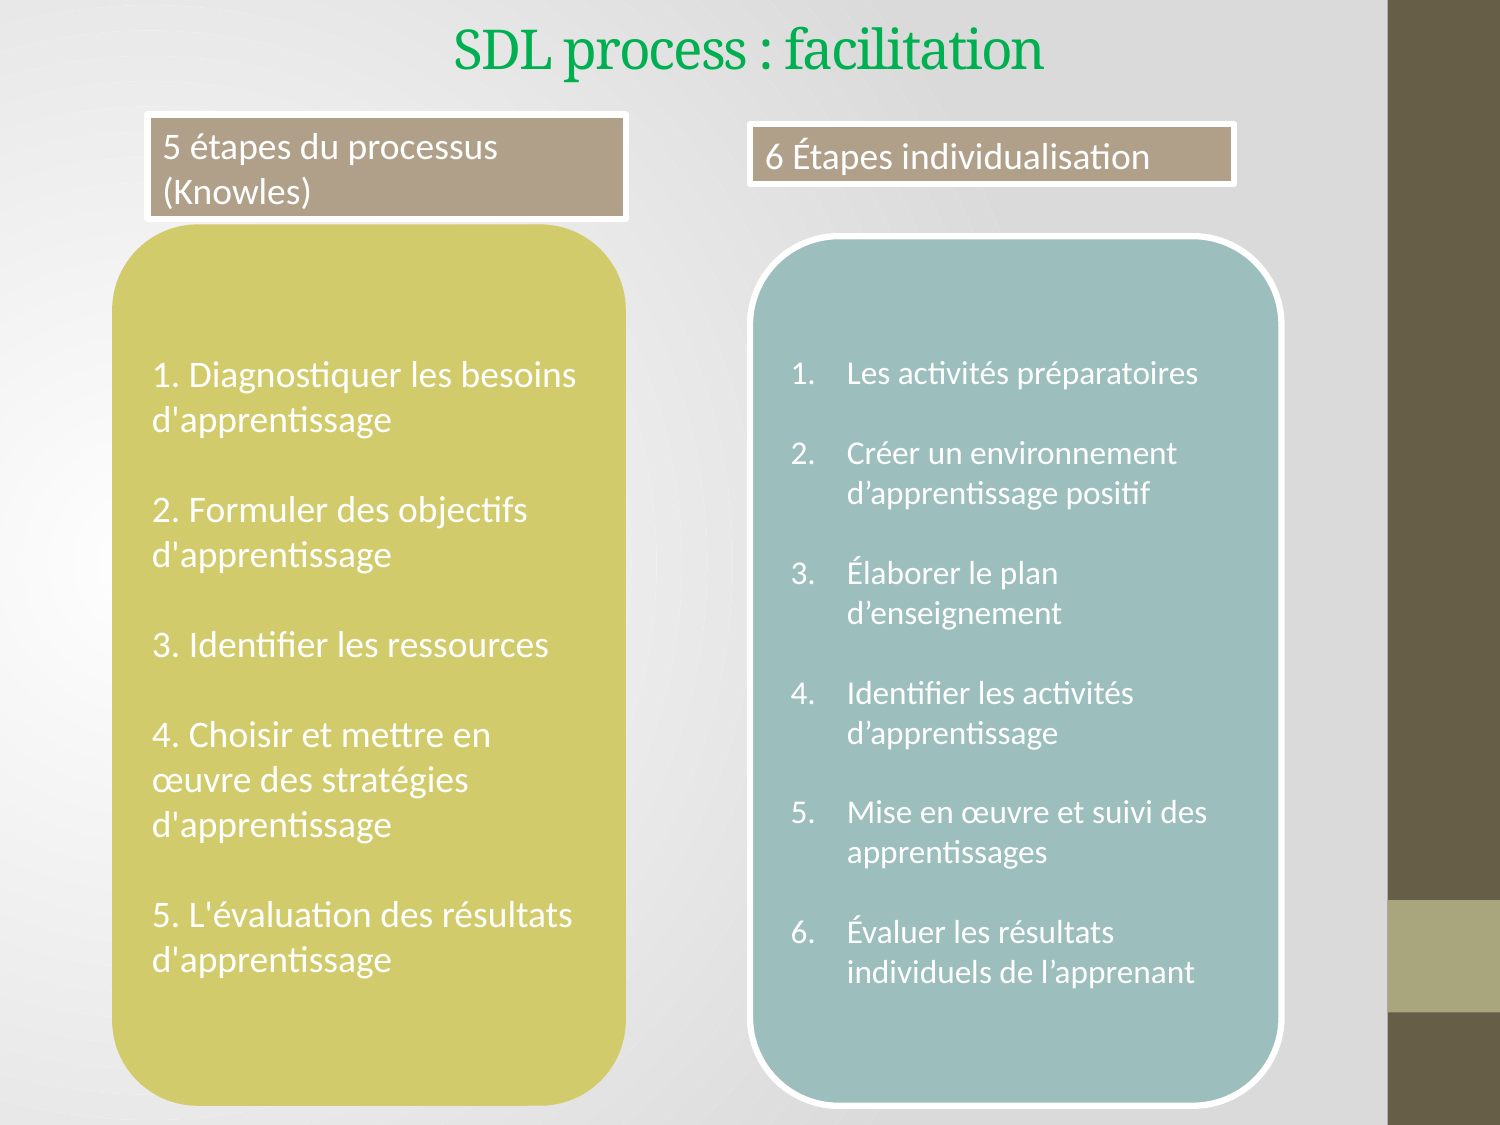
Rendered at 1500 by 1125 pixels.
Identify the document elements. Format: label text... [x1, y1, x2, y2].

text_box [111, 114, 627, 1107]
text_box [749, 123, 1283, 1107]
title SDL process : facilitation [75, 0, 1425, 97]
